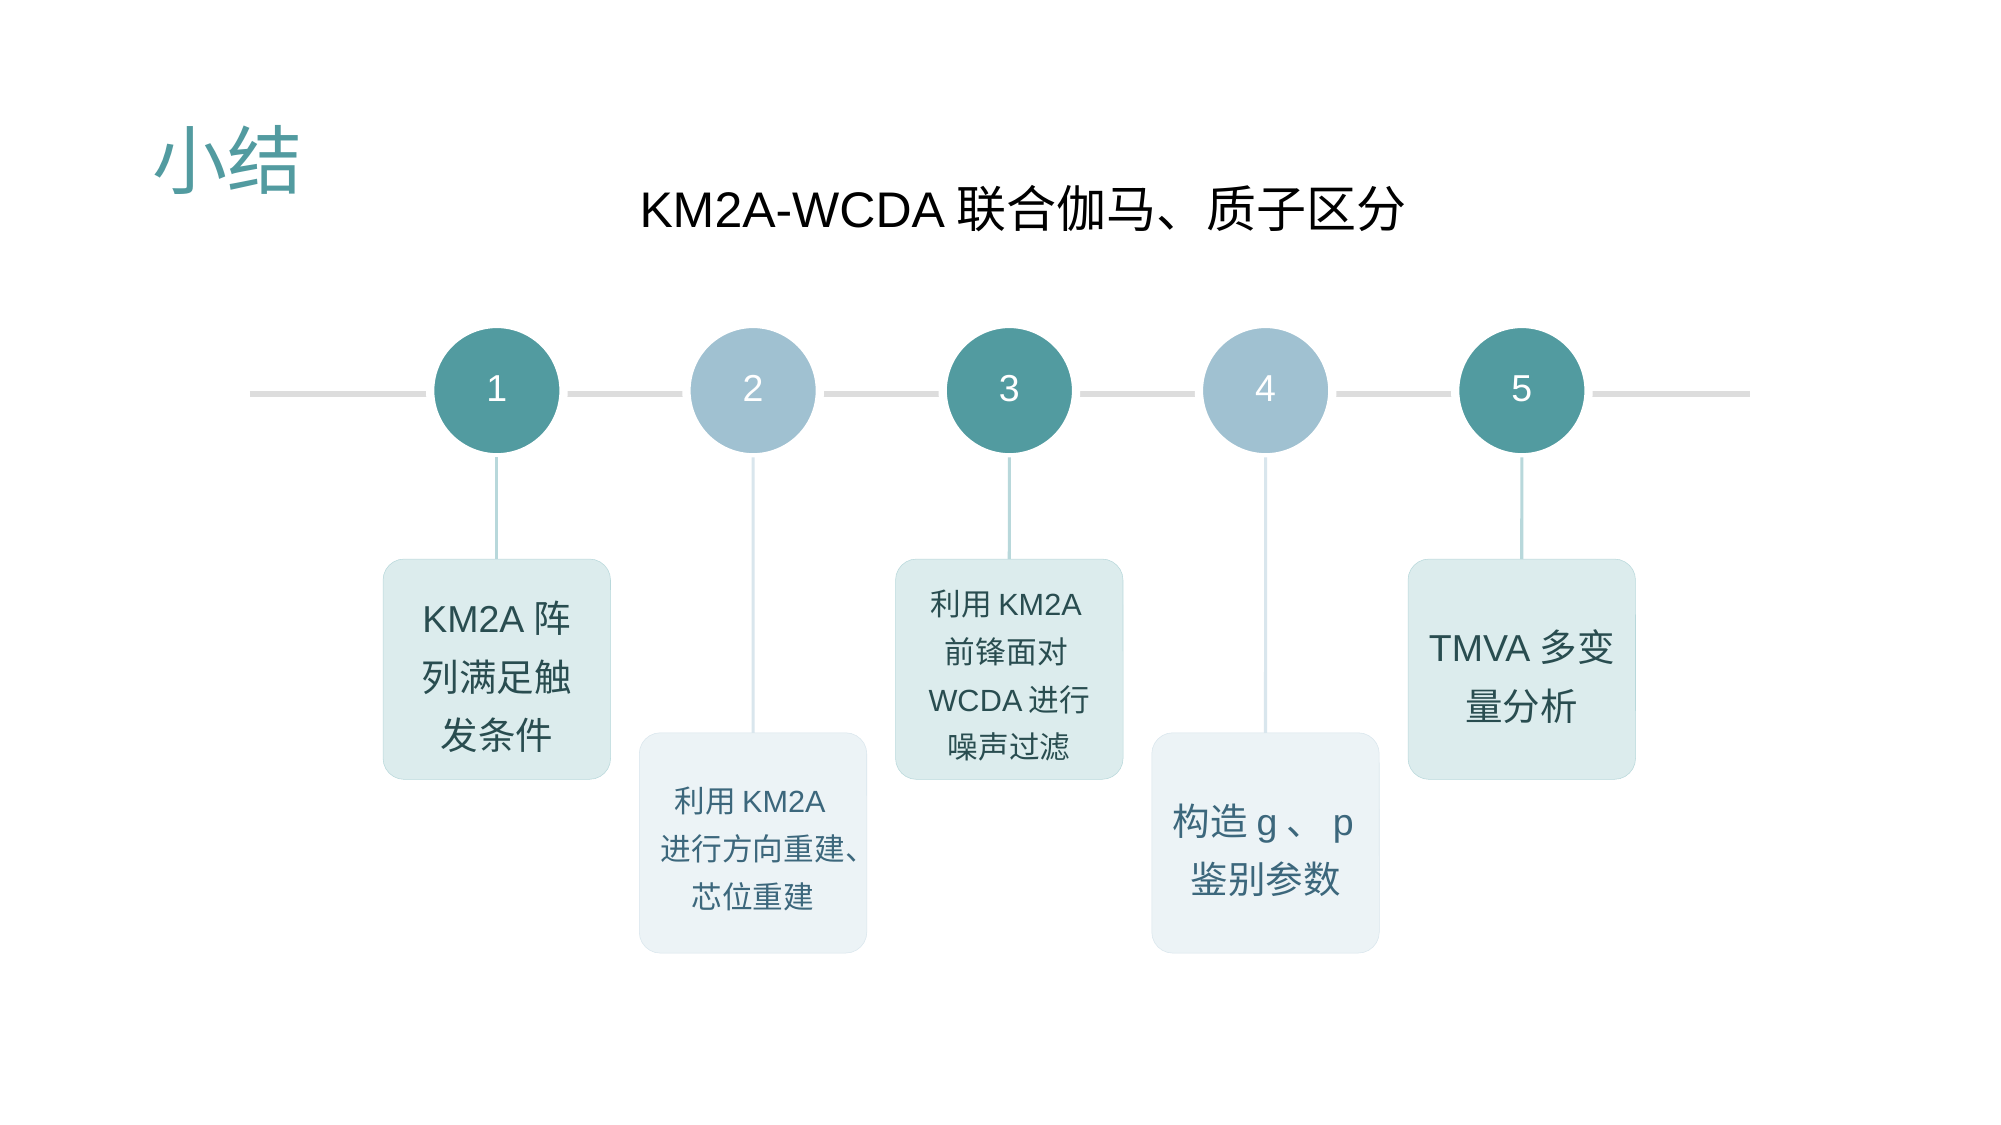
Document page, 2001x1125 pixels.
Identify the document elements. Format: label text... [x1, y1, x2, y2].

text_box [895, 323, 1124, 780]
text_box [1408, 323, 1636, 780]
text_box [383, 323, 611, 780]
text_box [639, 323, 867, 954]
text_box 小结 [137, 40, 1863, 259]
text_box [1151, 323, 1380, 954]
